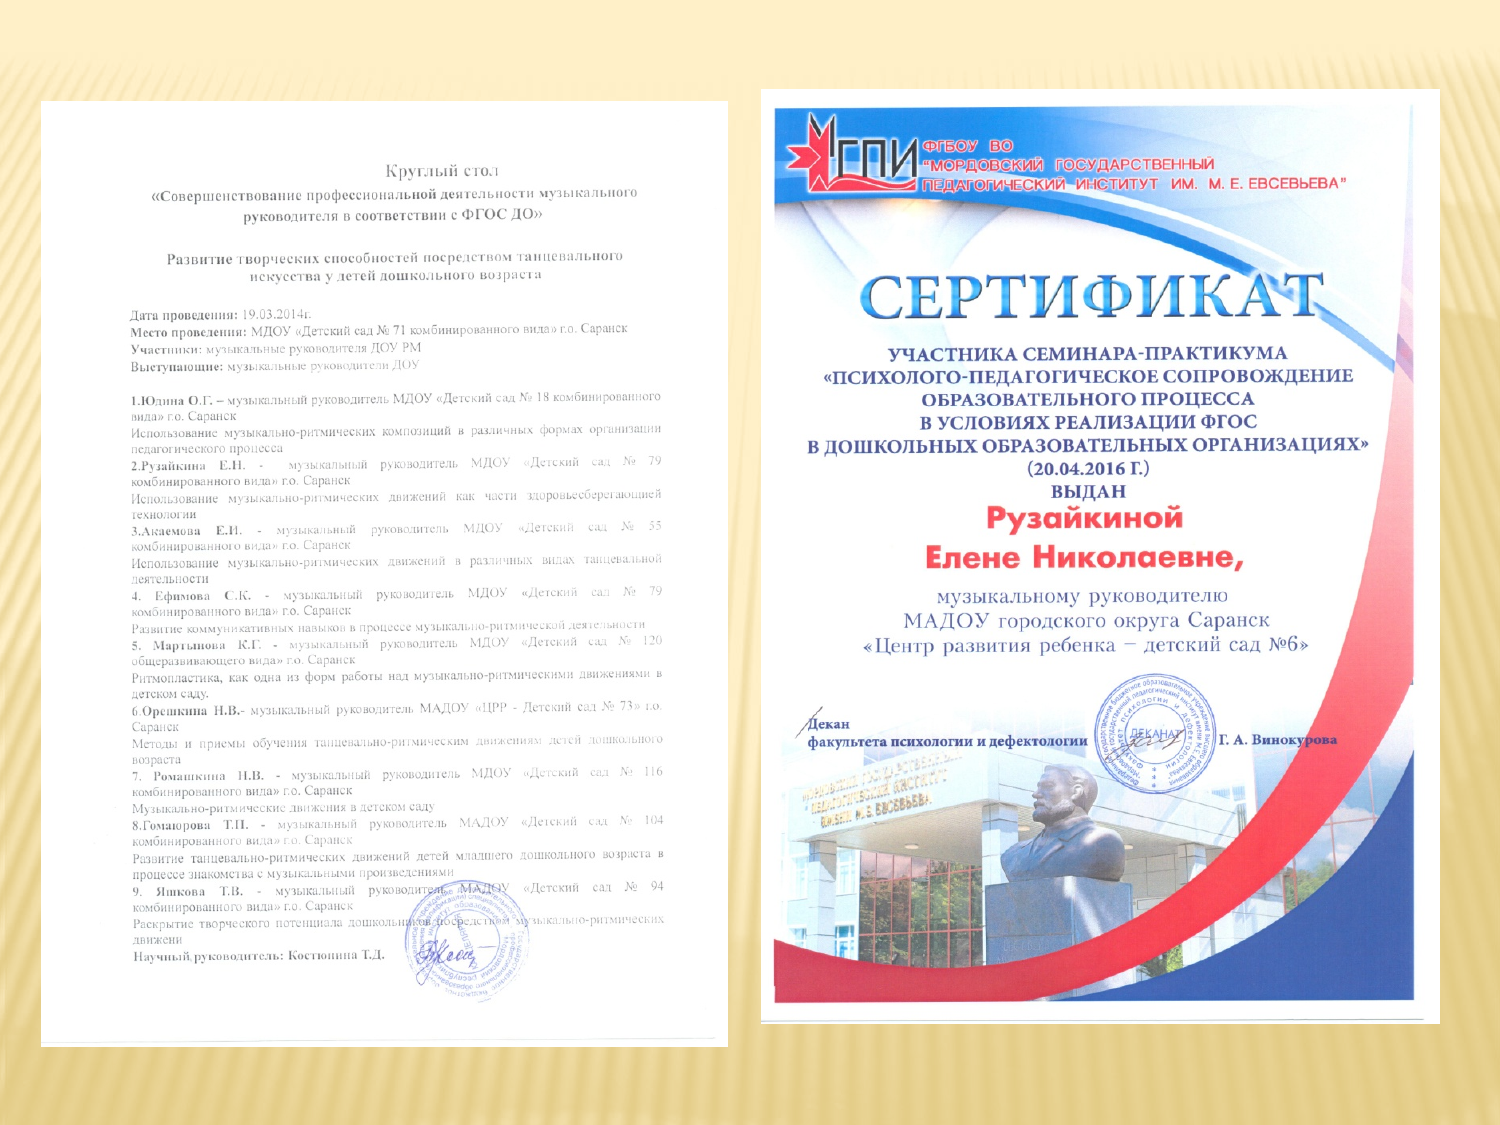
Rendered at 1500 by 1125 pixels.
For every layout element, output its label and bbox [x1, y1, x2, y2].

picture [40, 101, 729, 1048]
picture [761, 89, 1440, 1024]
